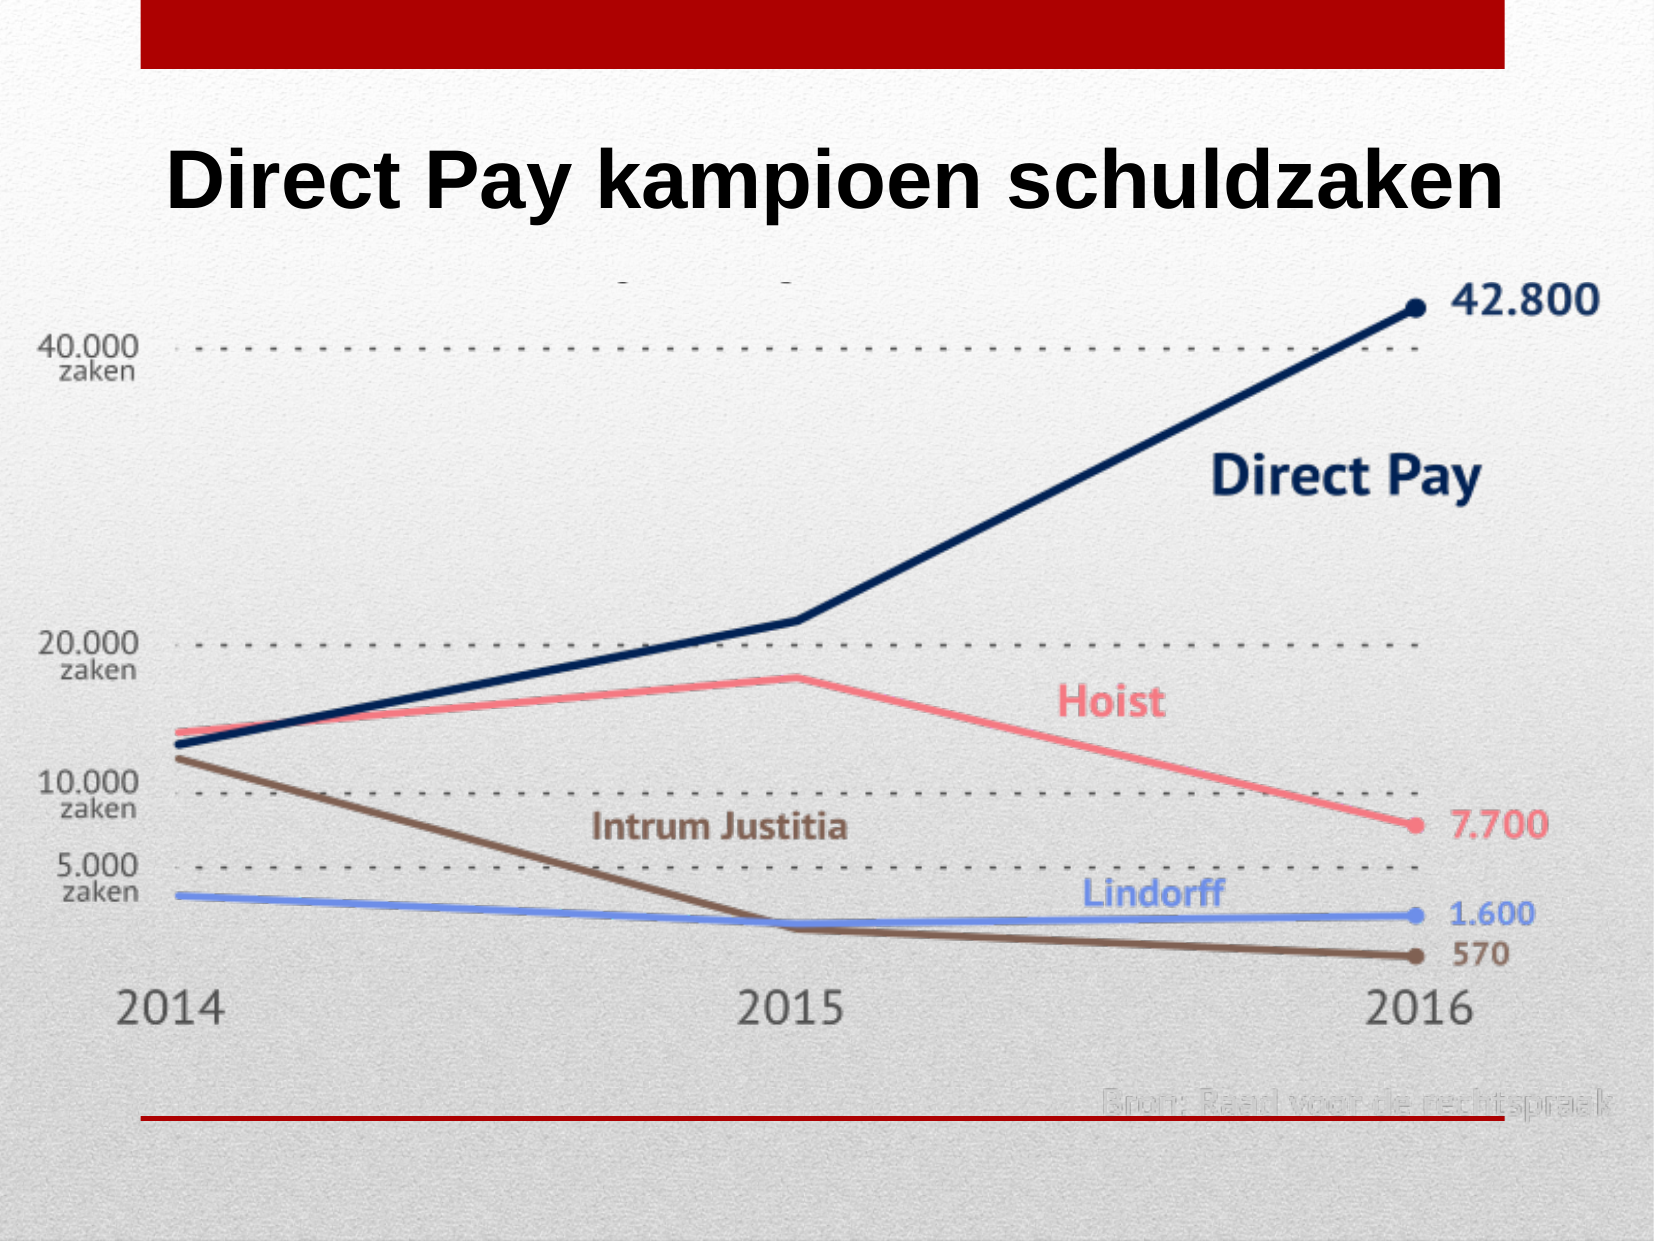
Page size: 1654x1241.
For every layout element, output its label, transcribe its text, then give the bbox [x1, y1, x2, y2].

text_box Direct Pay kampioen schuldzaken [134, 117, 1538, 233]
picture [0, 281, 1654, 1137]
